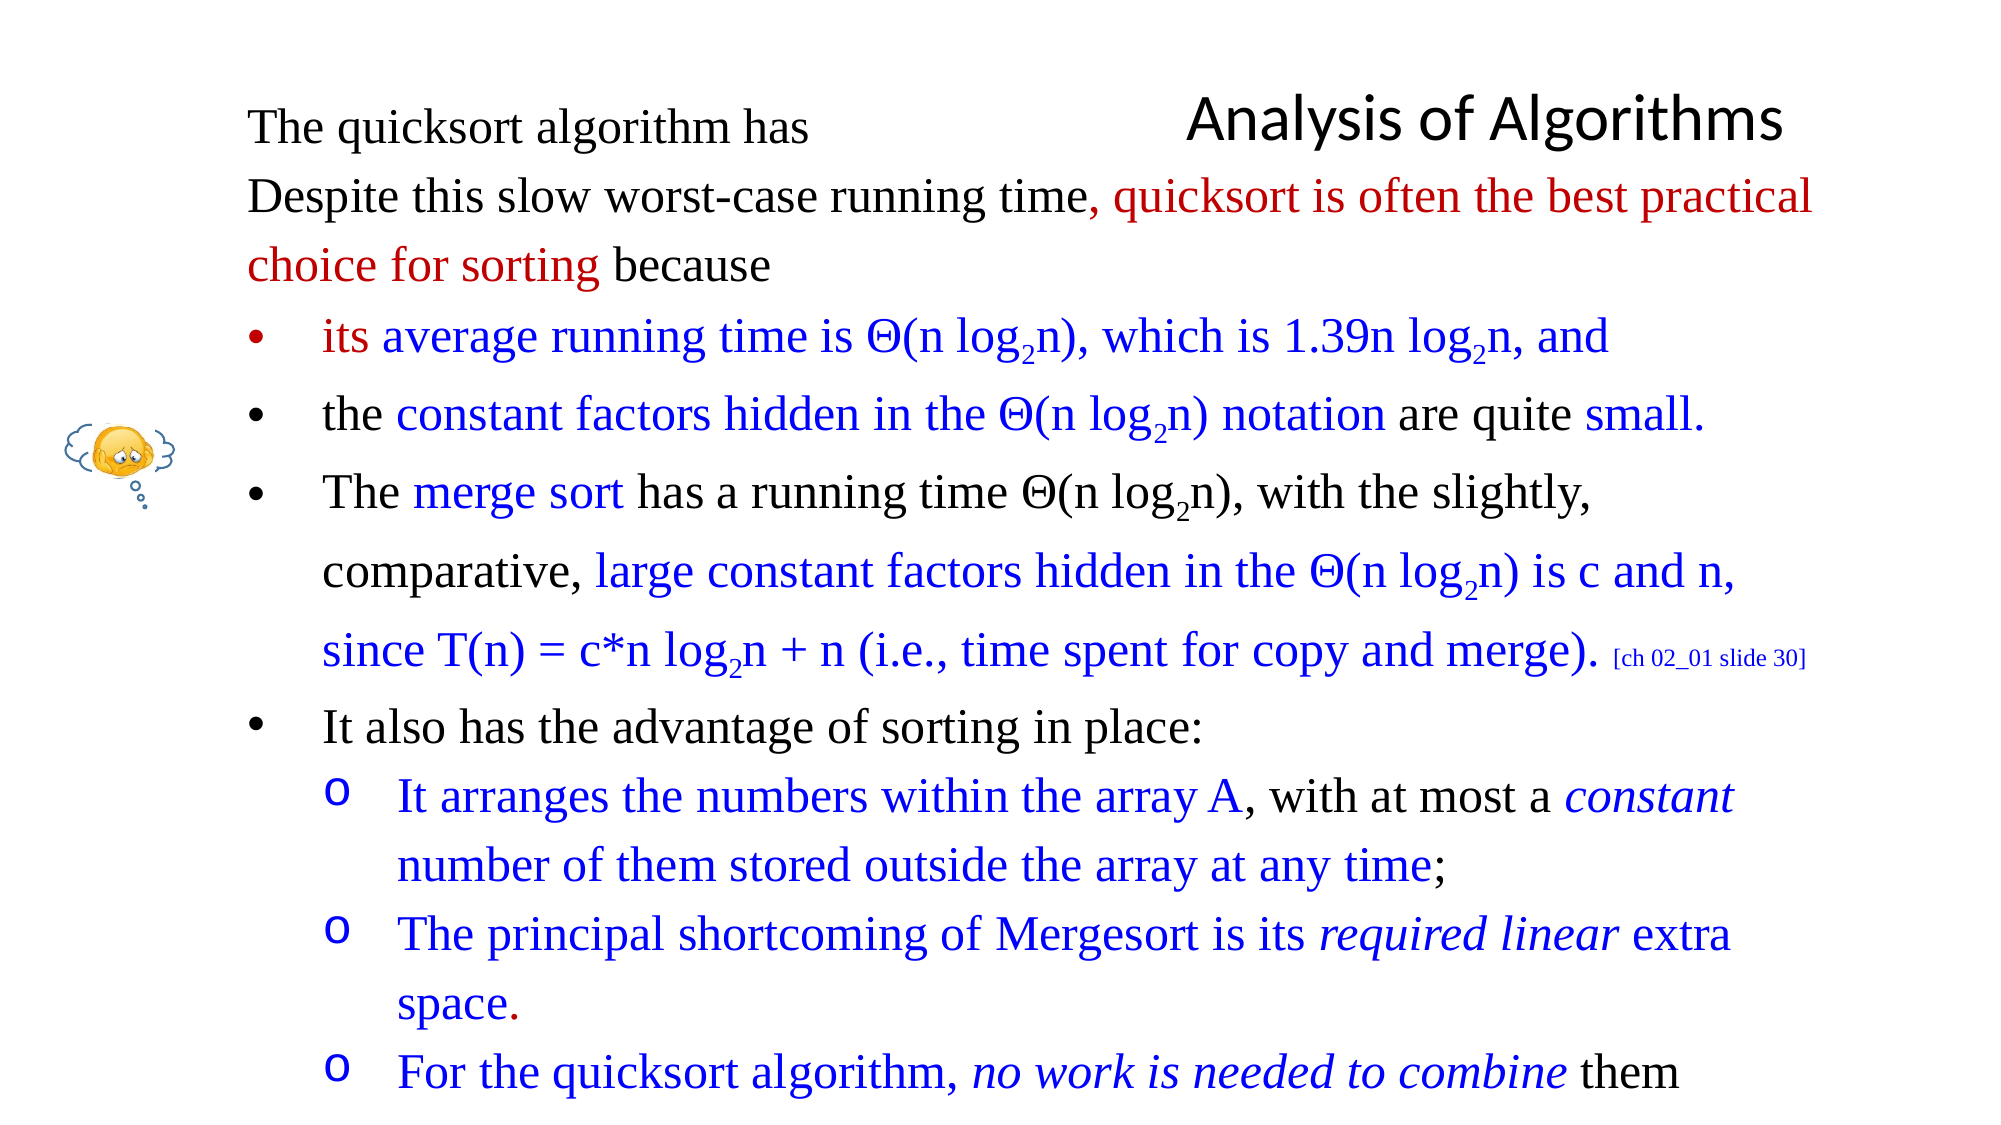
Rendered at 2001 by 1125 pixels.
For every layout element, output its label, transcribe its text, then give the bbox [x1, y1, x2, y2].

text_box [130, 480, 141, 492]
text_box The quicksort algorithm has Despite this slow worst-case running time, quicksort is often the best practical choice for sorting because its average running time is Θ(n log2n), which is 1.39n log2n, and the constant factors hidden in the Θ(n log2n) notation are quite small. The merge sort has a running time Θ(n log2n), with the slightly, comparative, large constant factors hidden in the Θ(n log2n) is c and n, since T(n) = c*n log2n + n (i.e., time spent for copy and merge). [ch 02_01 slide 30] It also has the advantage of sorting in place: It arranges the numbers within the array A, with at most a constant number of them stored outside the array at any time; The principal shortcoming of Mergesort is its required linear extra space. For the quicksort algorithm, no work is needed to combine them [232, 77, 1858, 1106]
text_box [136, 493, 145, 502]
text_box [64, 423, 94, 472]
text_box Analysis of Algorithms [1171, 26, 1815, 162]
picture [92, 424, 155, 478]
text_box [155, 429, 176, 473]
